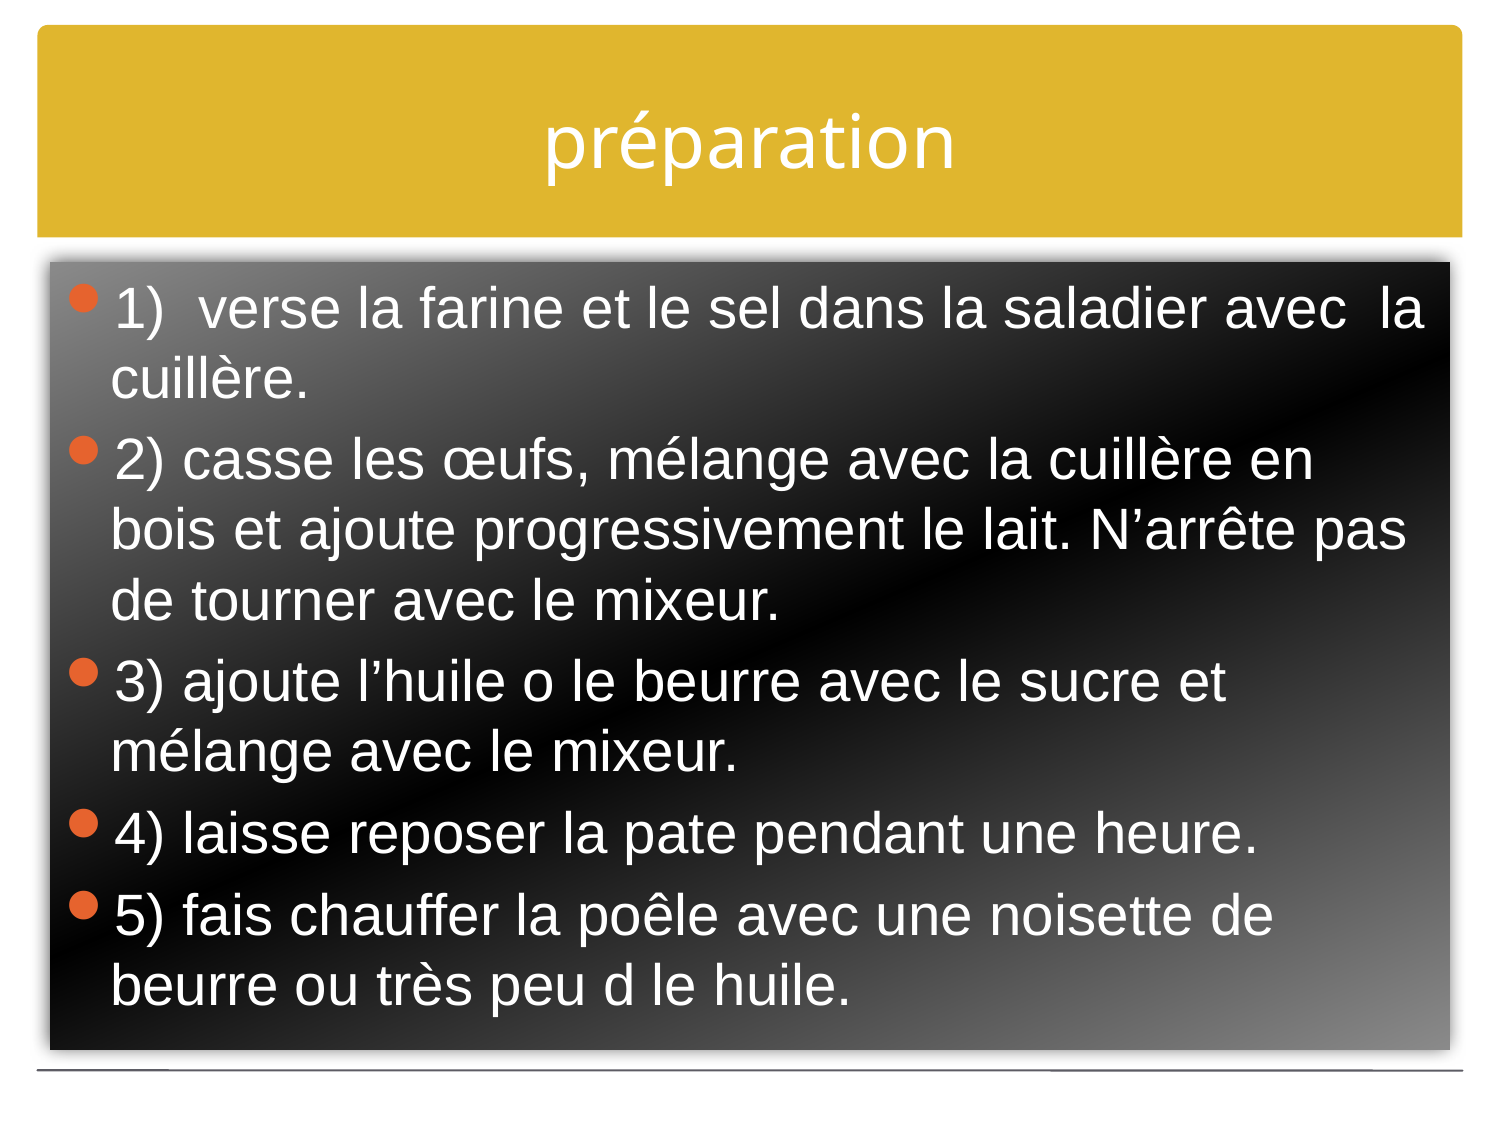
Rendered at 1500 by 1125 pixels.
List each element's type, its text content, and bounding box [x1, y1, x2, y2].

list 1) verse la farine et le sel dans la saladier avec la cuillère. 2) casse les œufs, mélange avec la cuillère en bois et ajoute progressivement le lait. N’arrête pas de tourner avec le mixeur. 3) ajoute l’huile o le beurre avec le sucre et mélange avec le mixeur. 4) laisse reposer la pate pendant une heure. 5) fais chauffer la poêle avec une noisette de beurre ou très peu d le huile. [50, 262, 1450, 1050]
title préparation [50, 45, 1450, 233]
